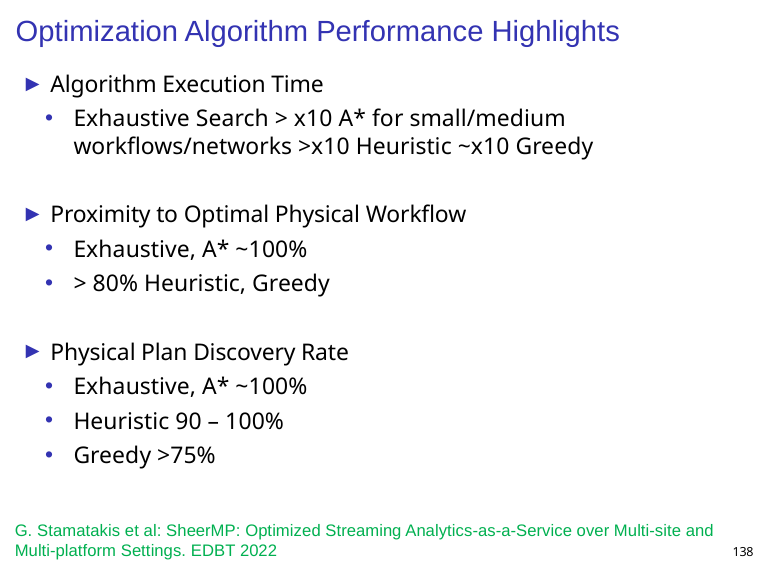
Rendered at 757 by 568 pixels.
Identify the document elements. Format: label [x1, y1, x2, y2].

text_box [0, 47, 741, 476]
text_box [0, 512, 755, 568]
title [15, 11, 679, 47]
slide_number [726, 546, 757, 562]
